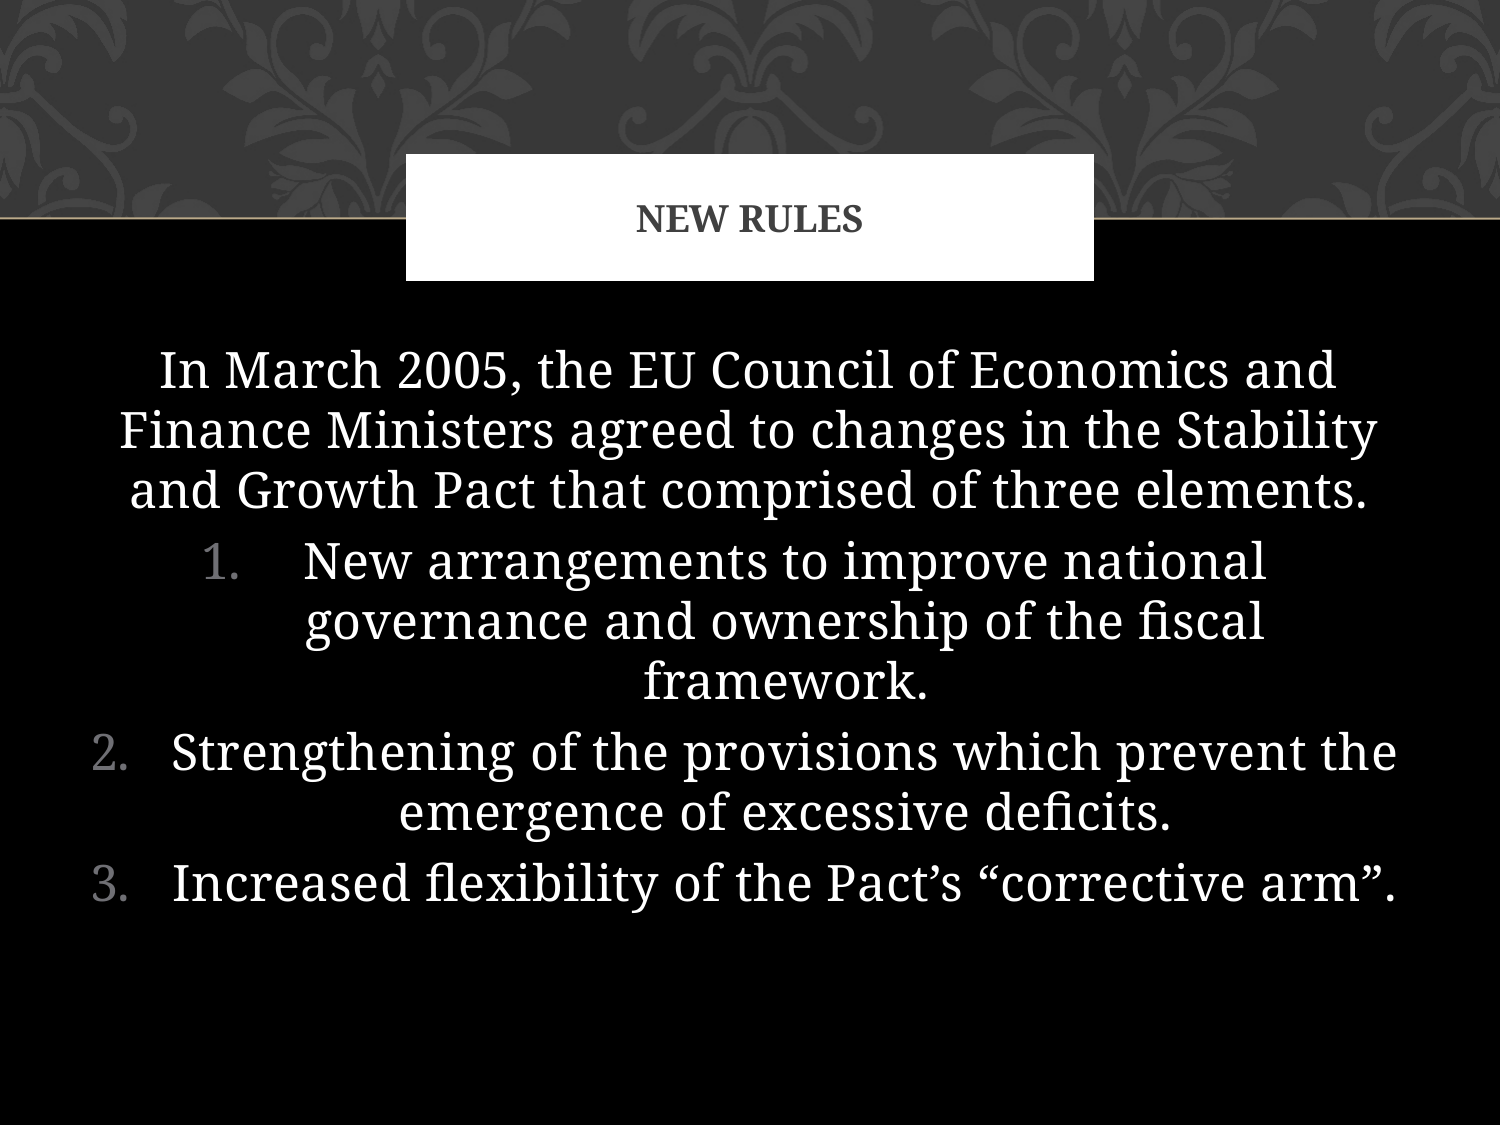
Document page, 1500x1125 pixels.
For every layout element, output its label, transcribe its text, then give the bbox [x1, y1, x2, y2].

title New Rules [406, 154, 1094, 281]
list In March 2005, the EU Council of Economics and Finance Ministers agreed to changes in the Stability and Growth Pact that comprised of three elements. New arrangements to improve national governance and ownership of the fiscal framework. Strengthening of the provisions which prevent the emergence of excessive deficits. Increased flexibility of the Pact’s “corrective arm”. [75, 331, 1425, 1000]
